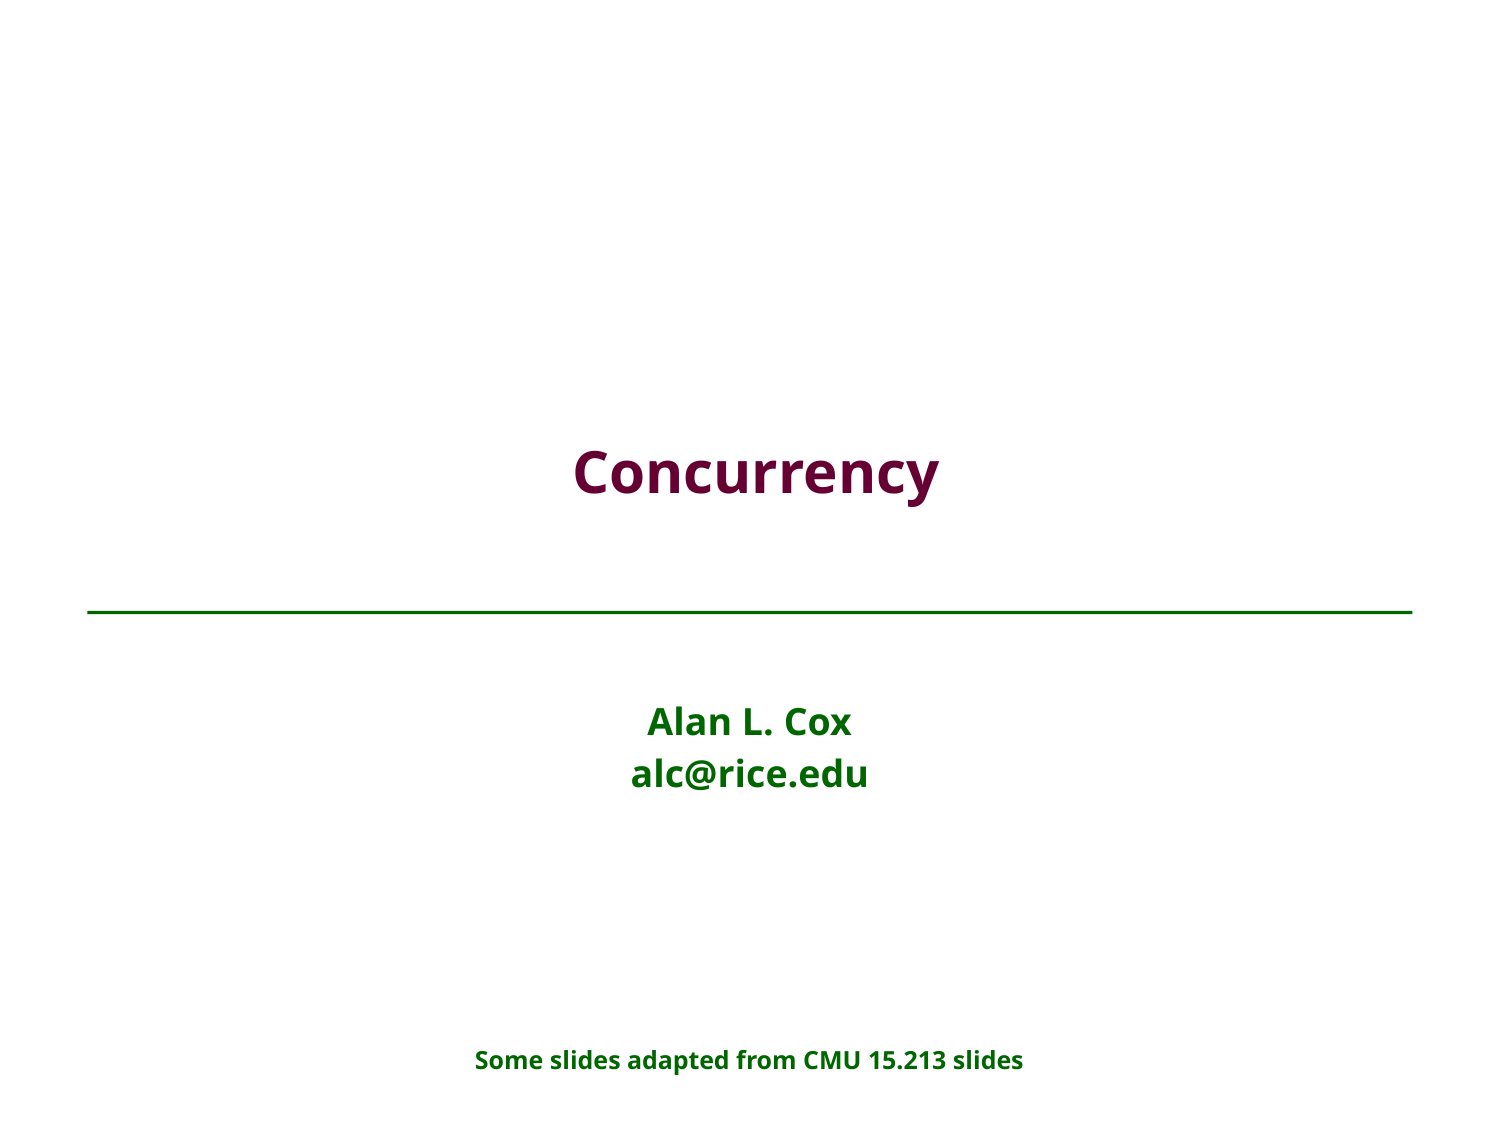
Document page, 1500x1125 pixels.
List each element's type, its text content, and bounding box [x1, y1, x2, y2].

text_box Some slides adapted from CMU 15.213 slides [224, 1037, 1275, 1088]
title Concurrency [12, 349, 1500, 591]
subtitle Alan L. Cox alc@rice.edu [225, 637, 1275, 925]
